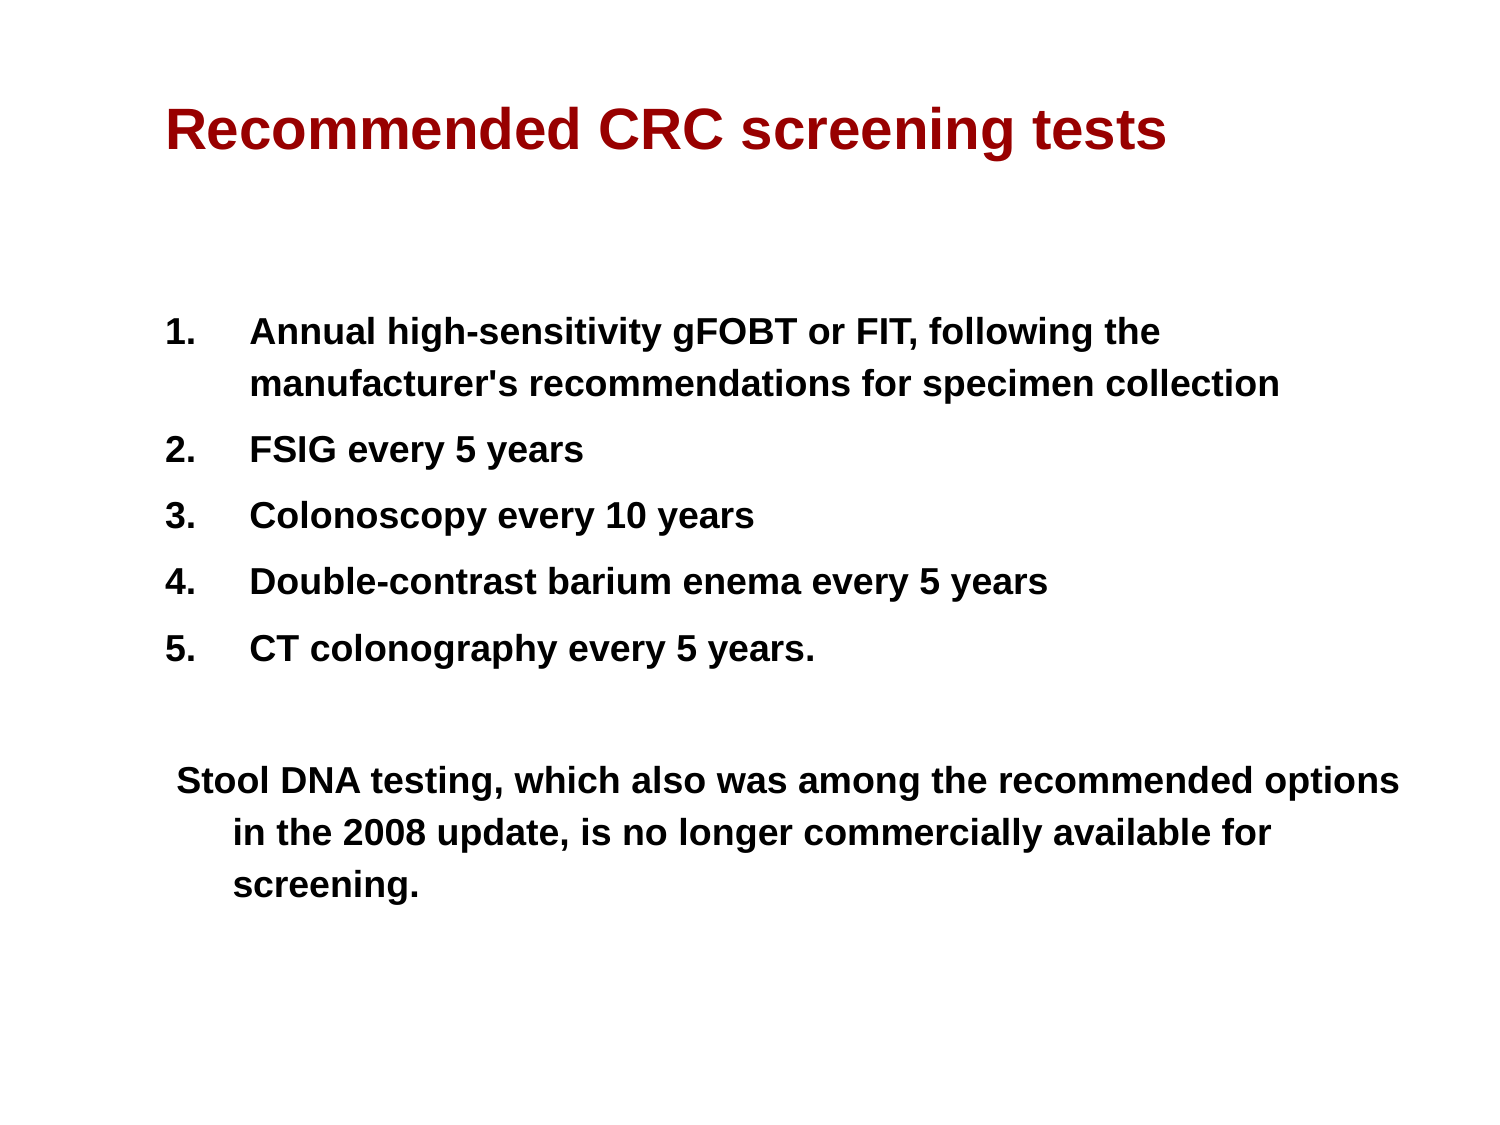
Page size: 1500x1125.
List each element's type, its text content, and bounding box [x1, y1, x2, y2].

list Annual high-sensitivity gFOBT or FIT, following the manufacturer's recommendations for specimen collection FSIG every 5 years Colonoscopy every 10 years Double-contrast barium enema every 5 years CT colonography every 5 years. Stool DNA testing, which also was among the recommended options in the 2008 update, is no longer commercially available for screening. [150, 292, 1425, 1043]
title Recommended CRC screening tests [150, 83, 1425, 234]
